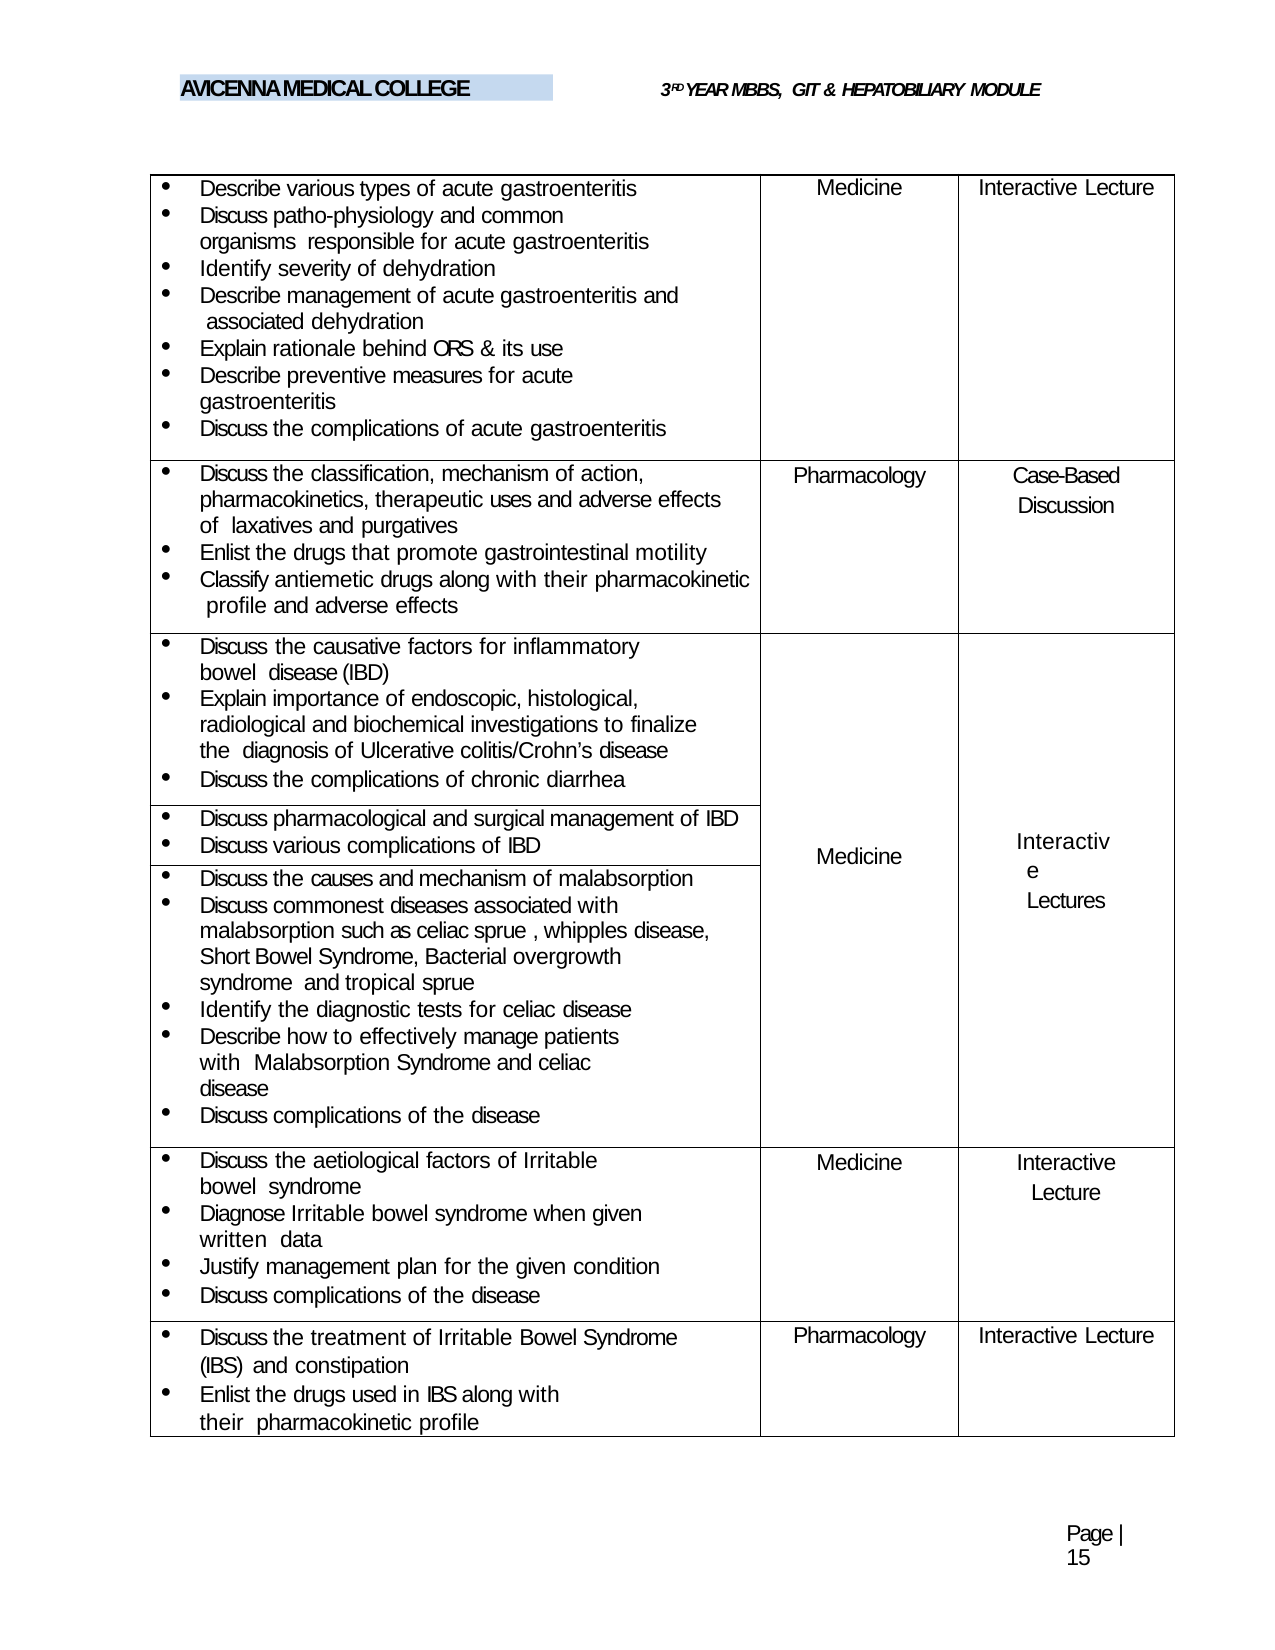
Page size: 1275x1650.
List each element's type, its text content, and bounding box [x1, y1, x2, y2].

table_cell Interactive Lecture [959, 1148, 1174, 1321]
table_cell Medicine [761, 1148, 958, 1321]
text_box 3RD YEAR MBBS, GIT & HEPATOBILIARY MODULE [658, 74, 1138, 100]
table_cell Discuss the aetiological factors of Irritable bowel syndrome Diagnose Irritable bowel syndrome when given written data Justify management plan for the given condition Discuss complications of the disease [151, 1148, 760, 1321]
table_cell Discuss the classification, mechanism of action, pharmacokinetics, therapeutic uses and adverse effects of laxatives and purgatives Enlist the drugs that promote gastrointestinal motility Classify antiemetic drugs along with their pharmacokinetic profile and adverse effects [151, 461, 760, 633]
table_cell Pharmacology [761, 461, 958, 633]
table_cell Discuss the causative factors for inflammatory bowel disease (IBD) Explain importance of endoscopic, histological, radiological and biochemical investigations to finalize the diagnosis of Ulcerative colitis/Crohn’s disease Discuss the complications of chronic diarrhea [151, 634, 760, 805]
table_header Describe various types of acute gastroenteritis Discuss patho-physiology and common organisms responsible for acute gastroenteritis Identify severity of dehydration Describe management of acute gastroenteritis and associated dehydration Explain rationale behind ORS & its use Describe preventive measures for acute gastroenteritis Discuss the complications of acute gastroenteritis [151, 176, 760, 460]
slide_number Page | 15 [1064, 1522, 1160, 1650]
table_cell Case-Based Discussion [959, 461, 1174, 633]
table_header Interactive Lecture [959, 176, 1174, 460]
table_cell Pharmacology [761, 1322, 958, 1436]
table_cell Discuss pharmacological and surgical management of IBD Discuss various complications of IBD [151, 806, 760, 865]
table_cell Interactive Lectures [959, 634, 1174, 1147]
table_cell Discuss the causes and mechanism of malabsorption Discuss commonest diseases associated with malabsorption such as celiac sprue , whipples disease, Short Bowel Syndrome, Bacterial overgrowth syndrome and tropical sprue Identify the diagnostic tests for celiac disease Describe how to effectively manage patients with Malabsorption Syndrome and celiac disease Discuss complications of the disease [151, 866, 760, 1147]
table_cell Interactive Lecture [959, 1322, 1174, 1436]
table_cell Medicine [761, 634, 958, 1147]
text_box AVICENNA MEDICAL COLLEGE [179, 74, 553, 101]
table_cell Discuss the treatment of Irritable Bowel Syndrome (IBS) and constipation Enlist the drugs used in IBS along with their pharmacokinetic profile [151, 1322, 760, 1436]
table_header Medicine [761, 176, 958, 460]
